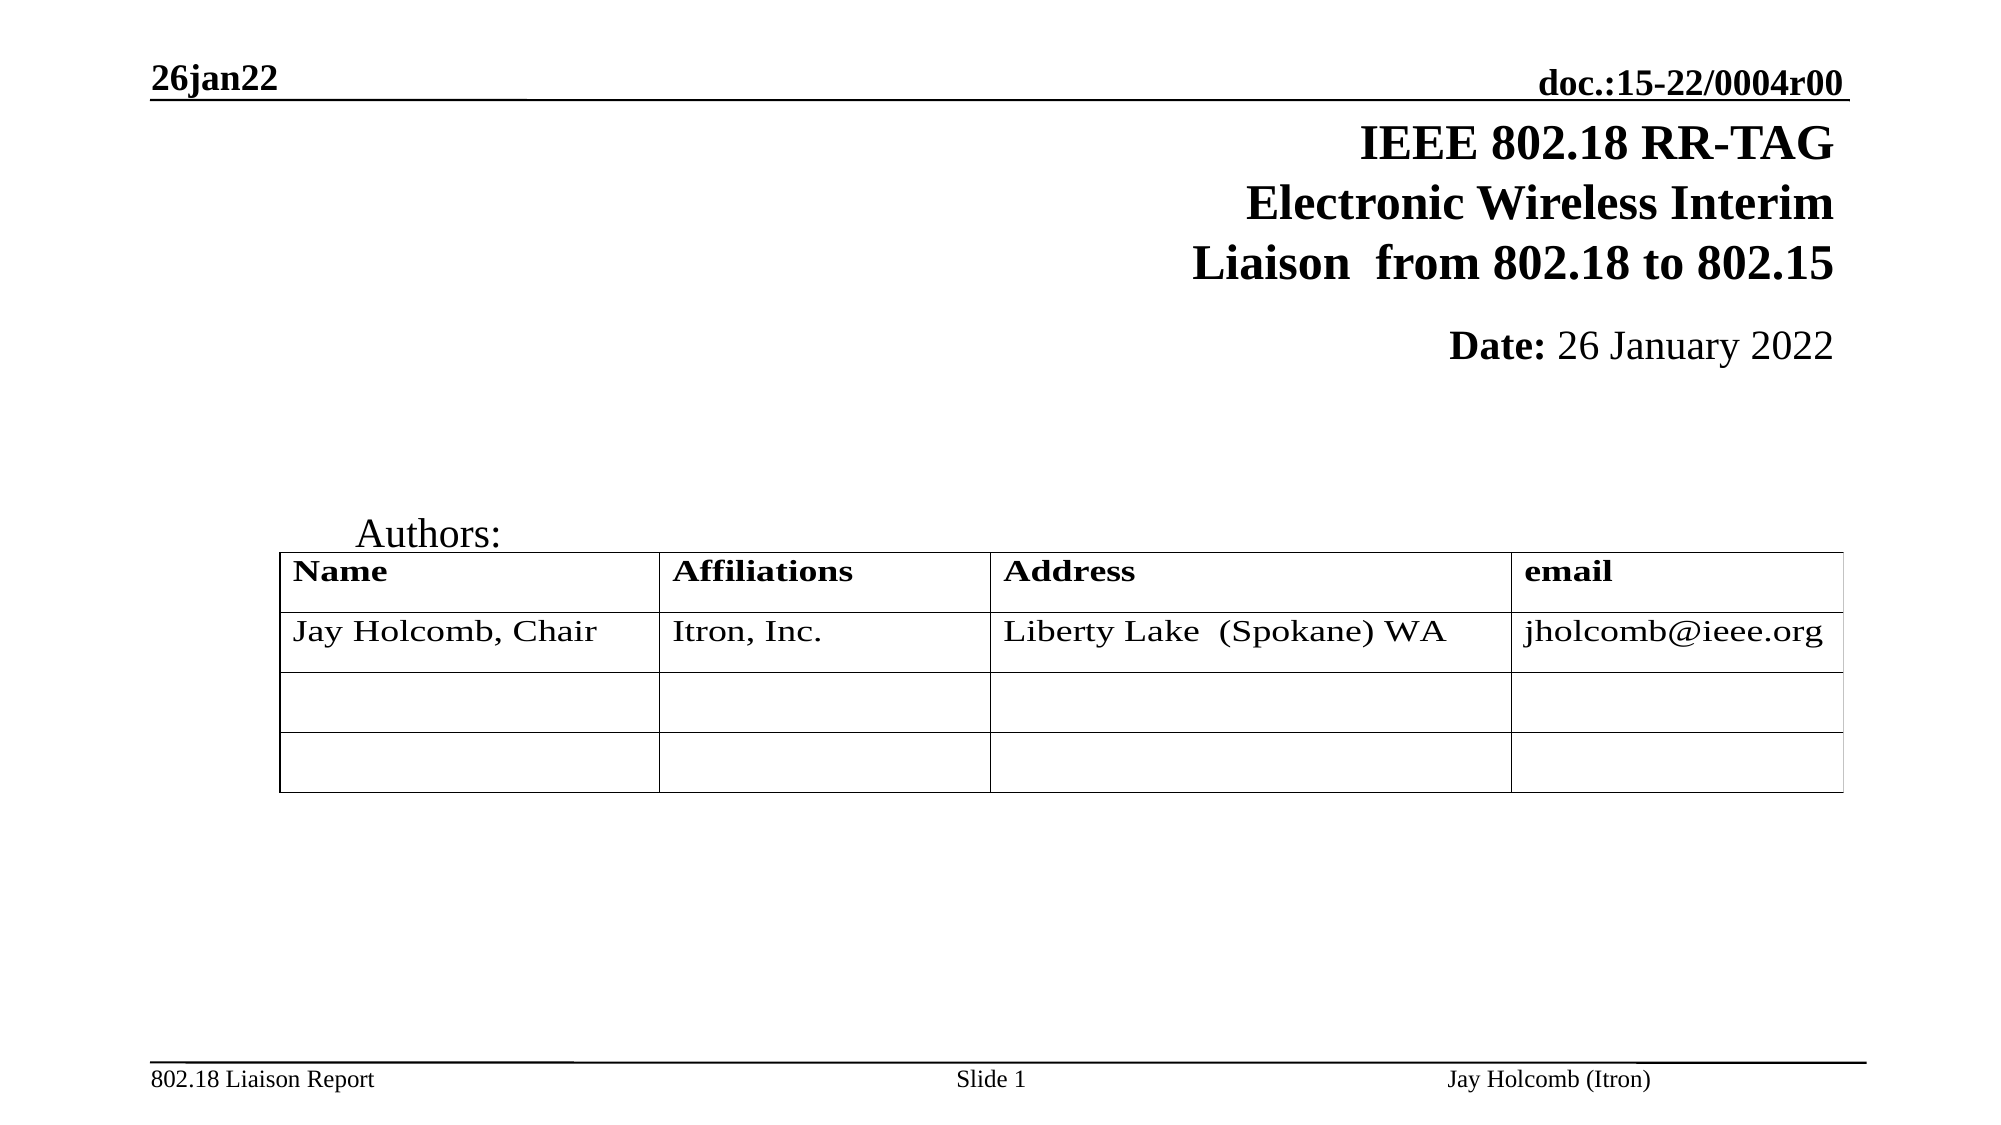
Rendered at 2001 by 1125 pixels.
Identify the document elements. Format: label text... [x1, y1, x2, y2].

title IEEE 802.18 RR-TAG Electronic Wireless Interim Liaison from 802.18 to 802.15 [362, 112, 1851, 288]
footer Jay Holcomb (Itron) [1152, 1061, 1652, 1093]
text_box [262, 551, 1844, 838]
text_box Authors: [340, 498, 578, 549]
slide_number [150, 53, 530, 99]
slide_number Slide 1 [916, 1061, 1067, 1123]
list Date: 26 January 2022 [362, 309, 1851, 426]
